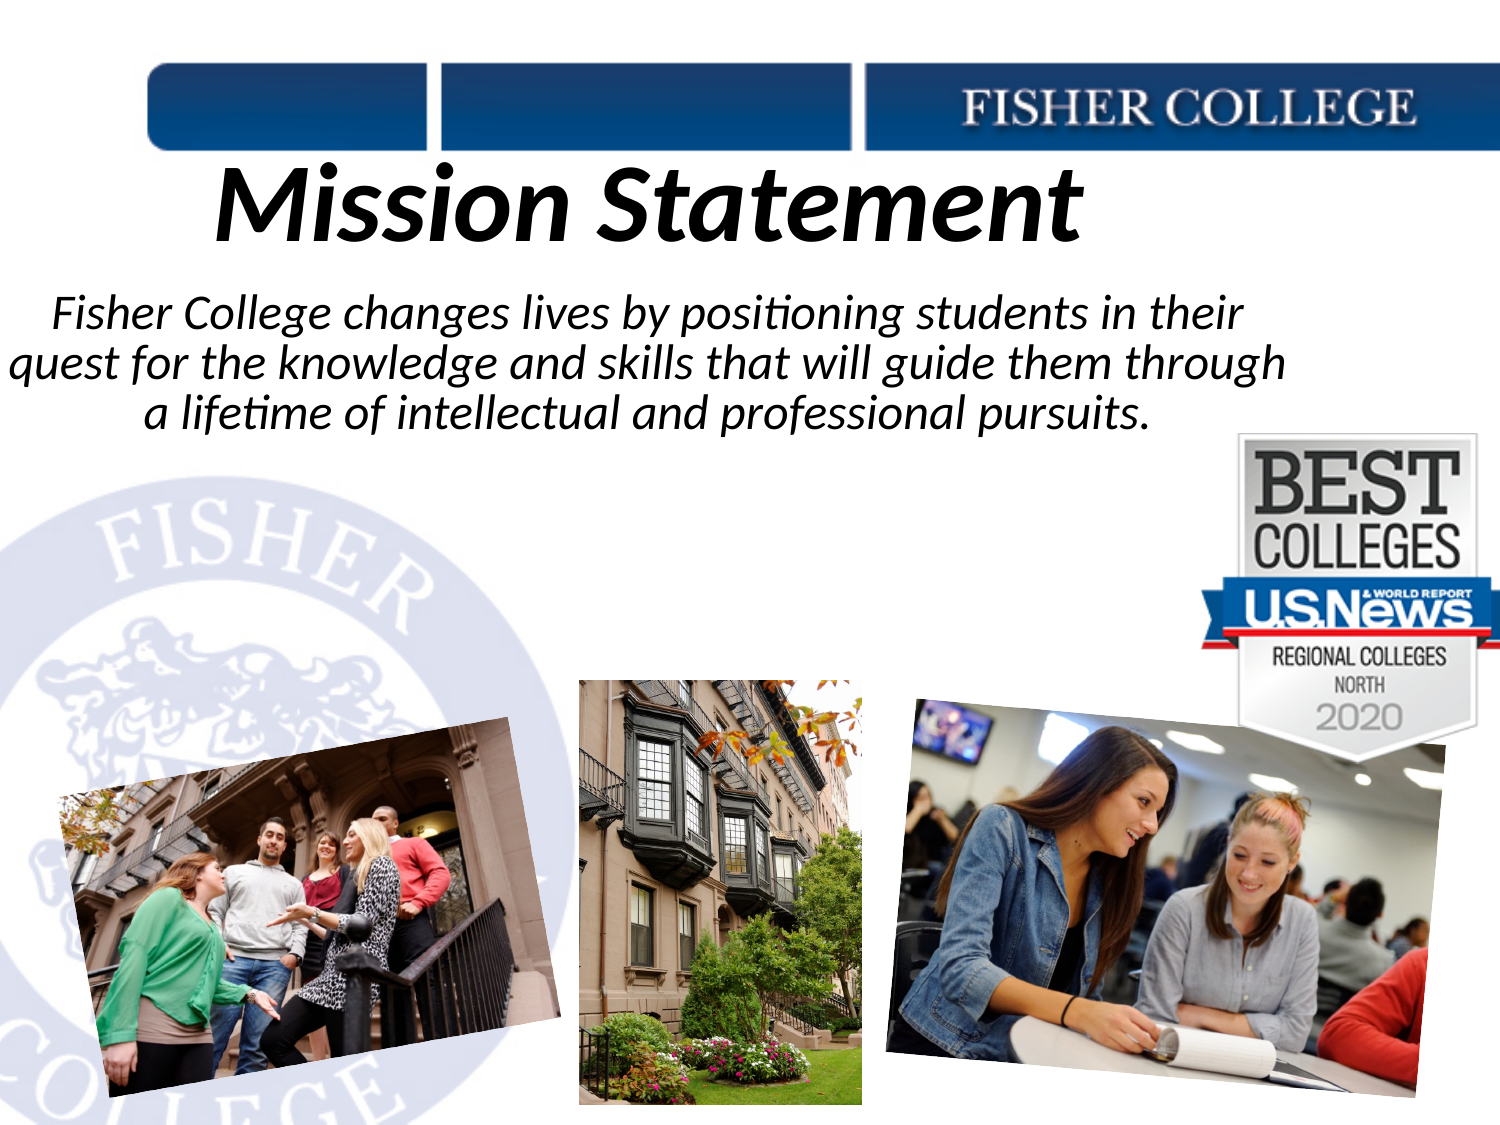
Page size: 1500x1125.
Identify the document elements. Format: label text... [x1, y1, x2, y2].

picture [0, 0, 1500, 1125]
list Mission Statement Fisher College changes lives by positioning students in their quest for the knowledge and skills that will guide them through a lifetime of intellectual and professional pursuits. [0, 149, 1313, 928]
